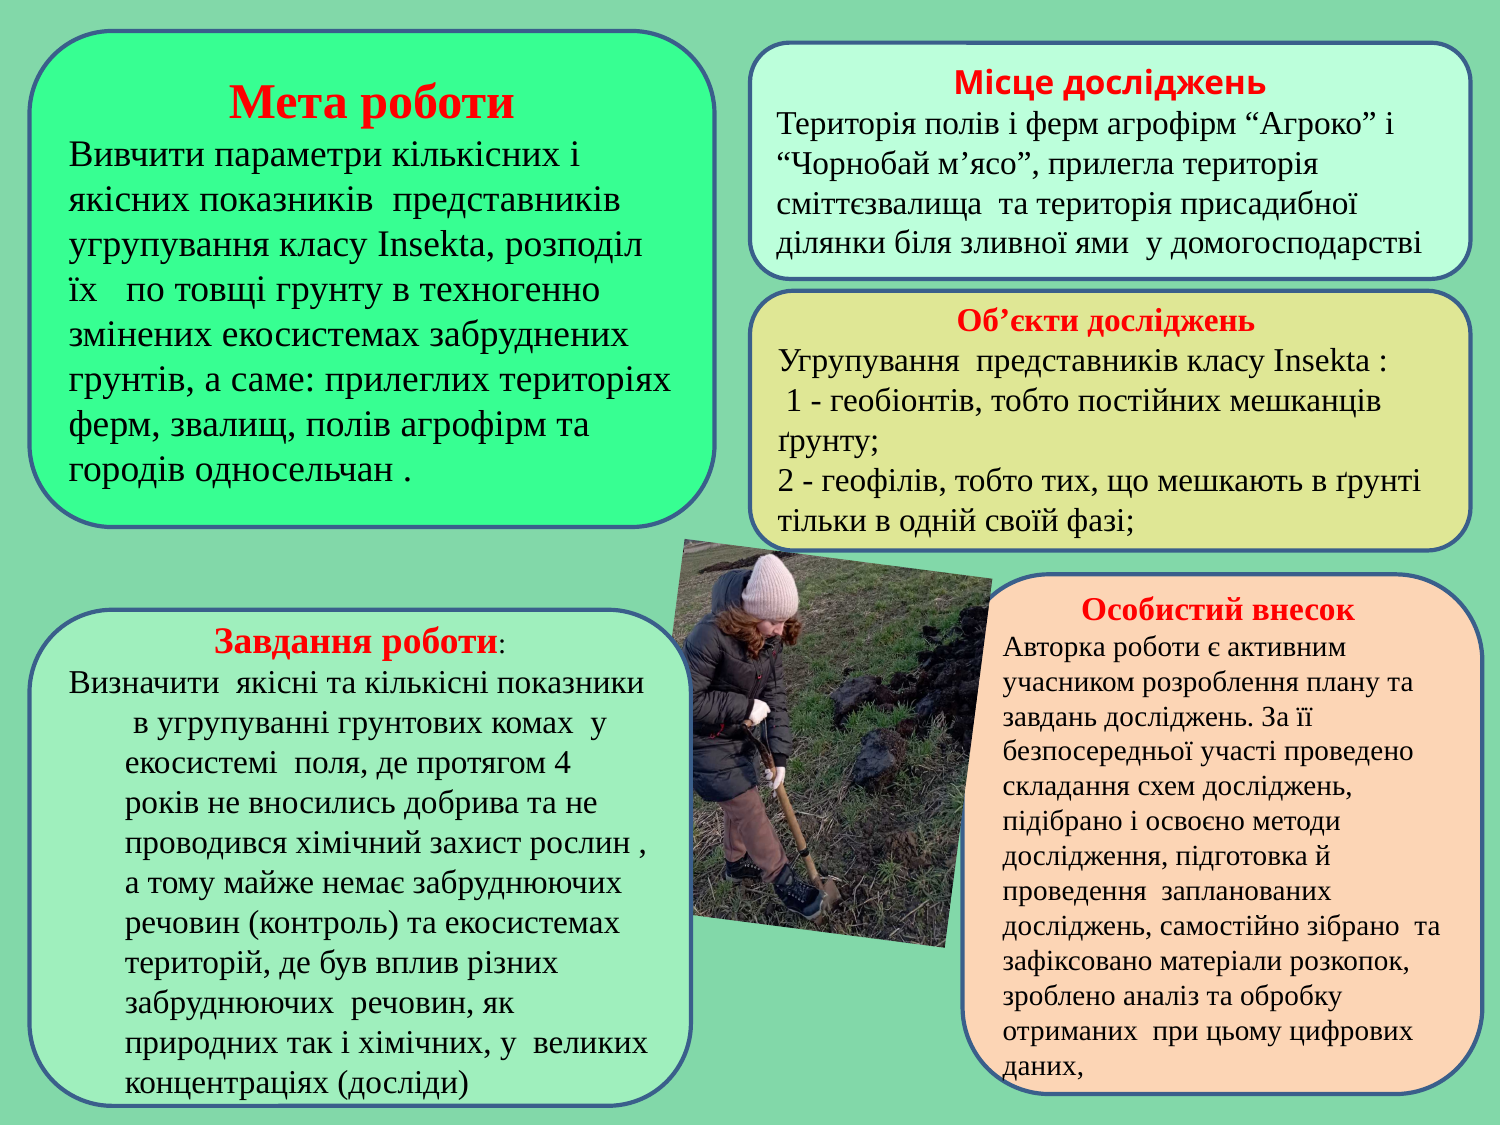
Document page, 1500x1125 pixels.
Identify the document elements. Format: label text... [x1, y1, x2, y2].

picture [659, 538, 993, 948]
text_box Об’єкти досліджень Угрупування представників класу Іnsekta : 1 - геобіонтів, тобто постійних мешканців ґрунту; 2 - геофілів, тобто тих, що мешкають в ґрунті тільки в одній своїй фазі; [747, 288, 1473, 553]
text_box Мета роботи Вивчити параметри кількісних і якісних показників представників угрупування класу Insekta, розподіл їх по товщі грунту в техногенно змінених екосистемах забруднених грунтів, а саме: прилеглих територіях ферм, звалищ, полів агрофірм та городів односельчан . [27, 28, 717, 530]
text_box Місце досліджень Територія полів і ферм агрофірм “Агроко” і “Чорнобай м’ясо”, прилегла територія сміттєзвалища та територія присадибної ділянки біля зливної ями у домогосподарстві [747, 40, 1473, 282]
text_box Завдання роботи: Визначити якісні та кількісні показники в угрупуванні грунтових комах у екосистемі поля, де протягом 4 років не вносились добрива та не проводився хімічний захист рослин , а тому майже немає забруднюючих речовин (контроль) та екосистемах територій, де був вплив різних забруднюючих речовин, як природних так і хімічних, у великих концентраціях (досліди) [27, 607, 694, 1108]
text_box Особистий внесок Авторка роботи є активним учасником розроблення плану та завдань досліджень. За її безпосередньої участі проведено складання схем досліджень, підібрано і освоєно методи дослідження, підготовка й проведення запланованих досліджень, самостійно зібрано та зафіксовано матеріали розкопок, зроблено аналіз та обробку отриманих при цьому цифрових даних, [960, 572, 1485, 1097]
